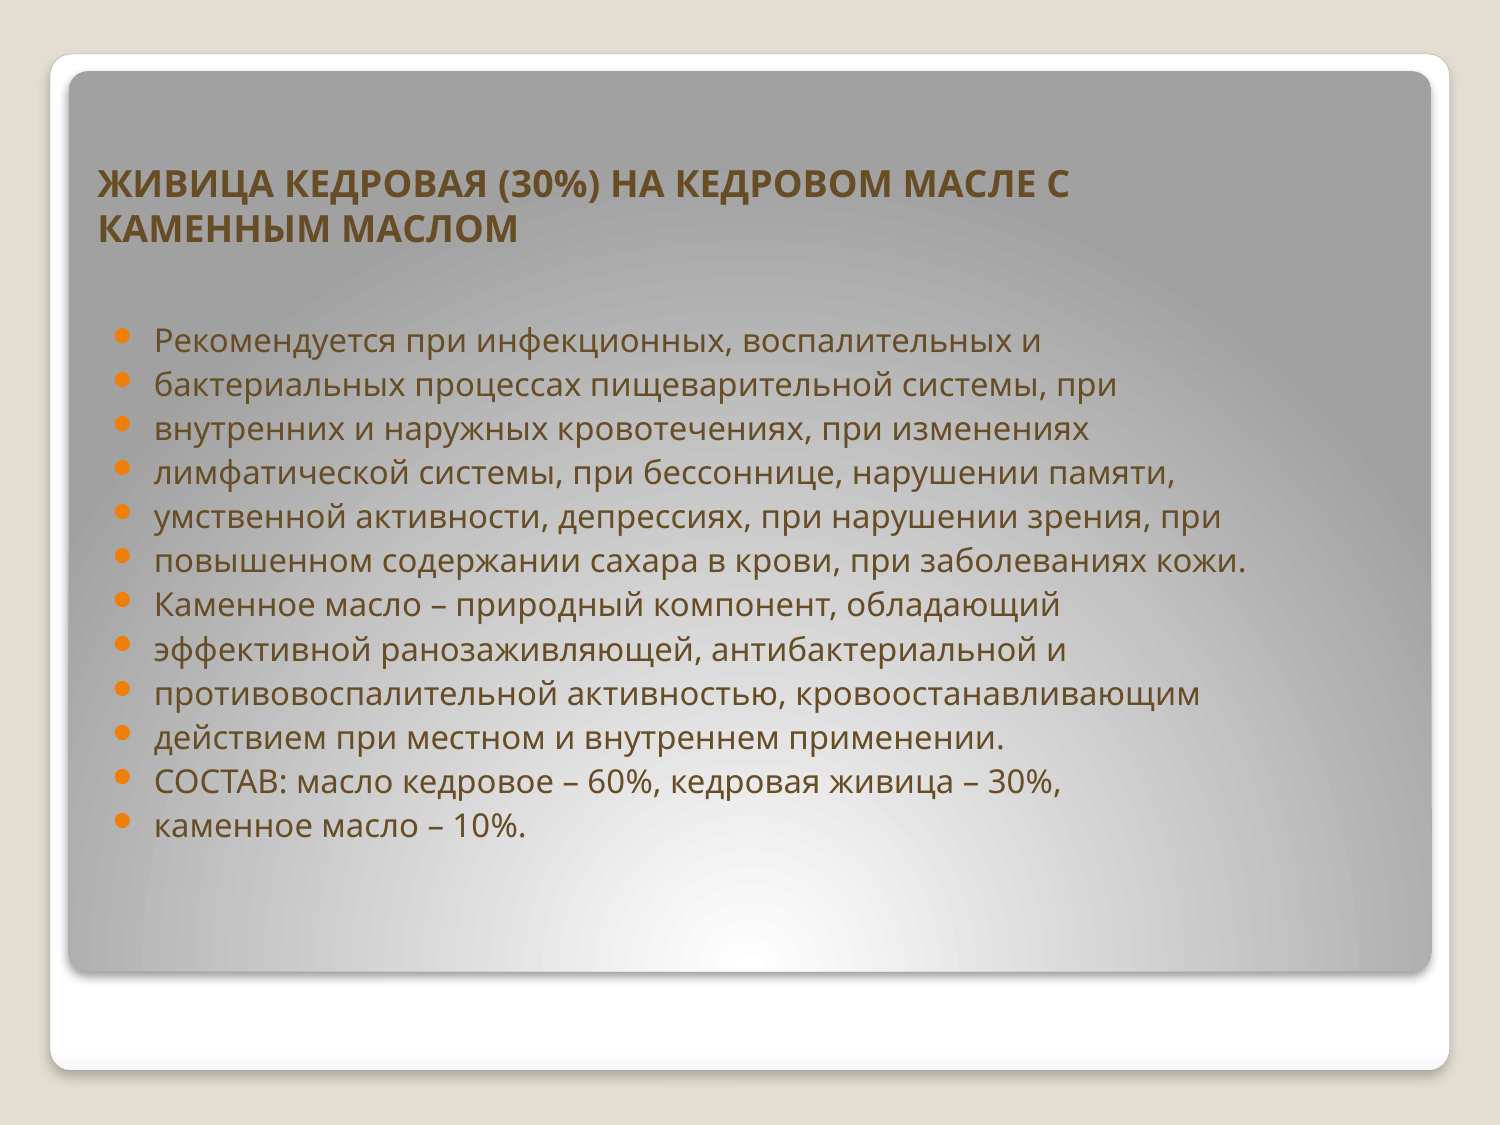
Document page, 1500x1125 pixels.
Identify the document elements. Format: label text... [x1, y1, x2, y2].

title ЖИВИЦА КЕДРОВАЯ (30%) НА КЕДРОВОМ МАСЛЕ С КАМЕННЫМ МАСЛОМ [82, 105, 1425, 258]
list Рекомендуется при инфекционных, воспалительных и бактериальных процессах пищеварительной системы, при внутренних и наружных кровотечениях, при изменениях лимфатической системы, при бессоннице, нарушении памяти, умственной активности, депрессиях, при нарушении зрения, при повышенном содержании сахара в крови, при заболеваниях кожи. Каменное масло – природный компонент, обладающий эффективной ранозаживляющей, антибактериальной и противовоспалительной активностью, кровоостанавливающим действием при местном и внутреннем применении. СОСТАВ: масло кедровое – 60%, кедровая живица – 30%, каменное масло – 10%. [82, 304, 1425, 856]
